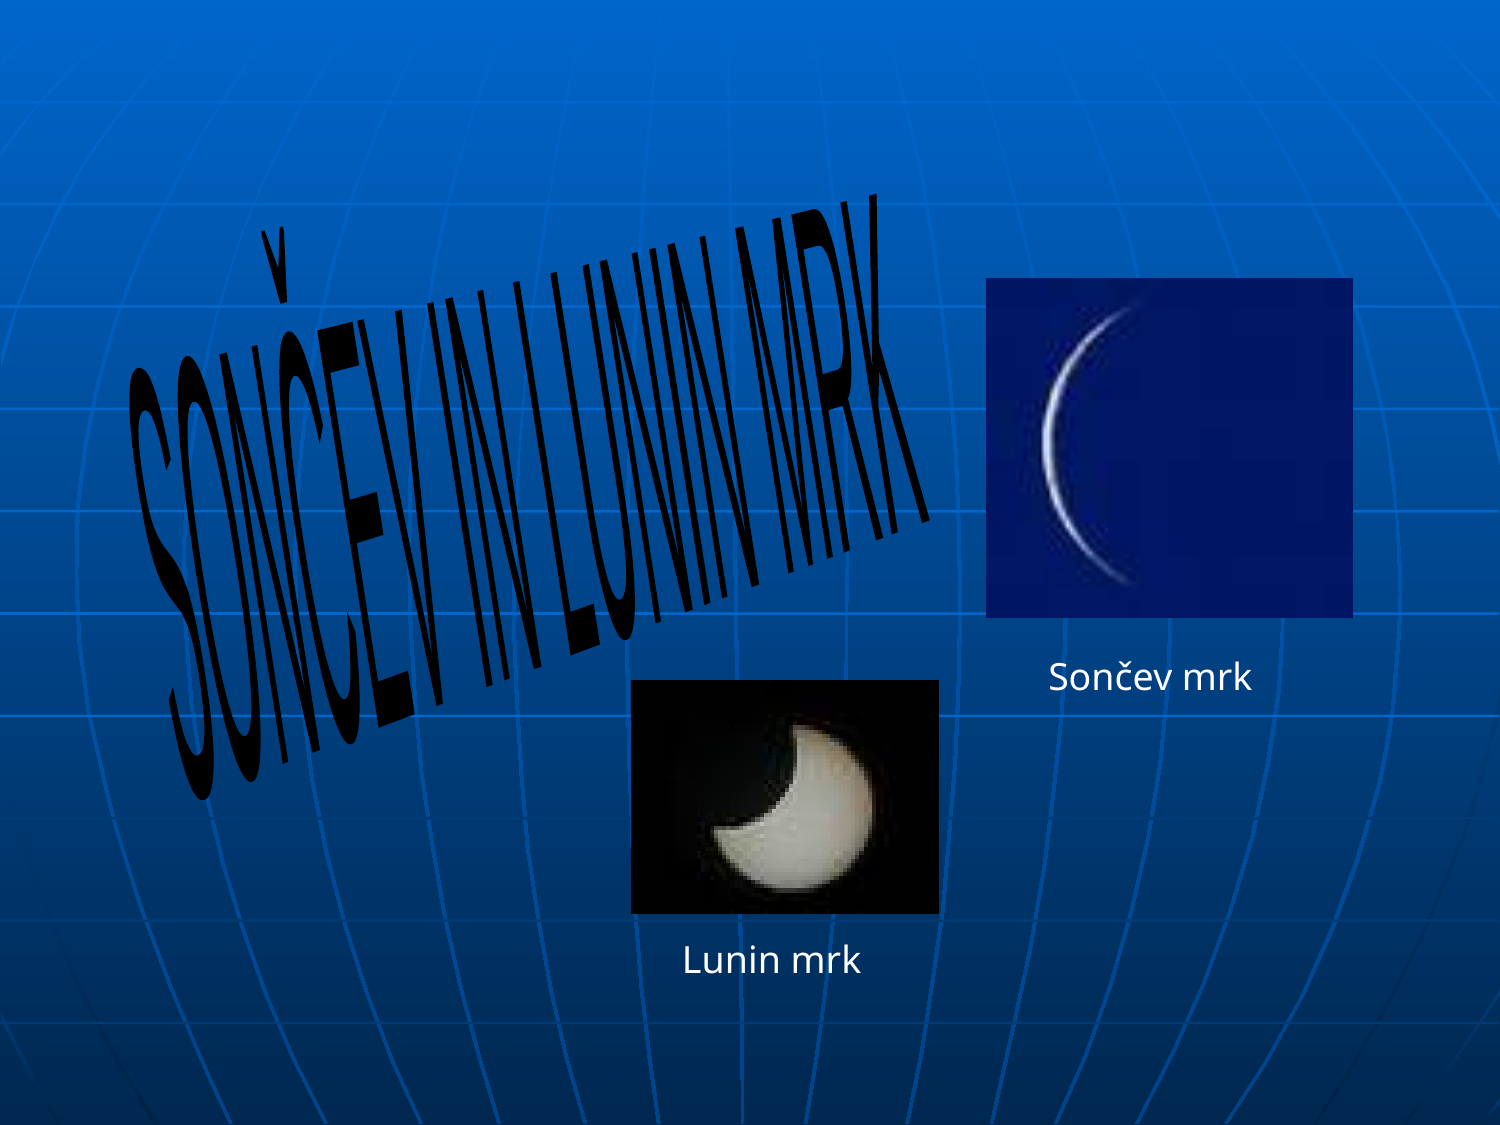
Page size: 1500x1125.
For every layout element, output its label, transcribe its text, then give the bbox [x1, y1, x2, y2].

text_box Sončev mrk [1033, 645, 1376, 705]
picture [986, 278, 1353, 618]
picture [631, 680, 940, 914]
text_box Lunin mrk [667, 928, 951, 989]
